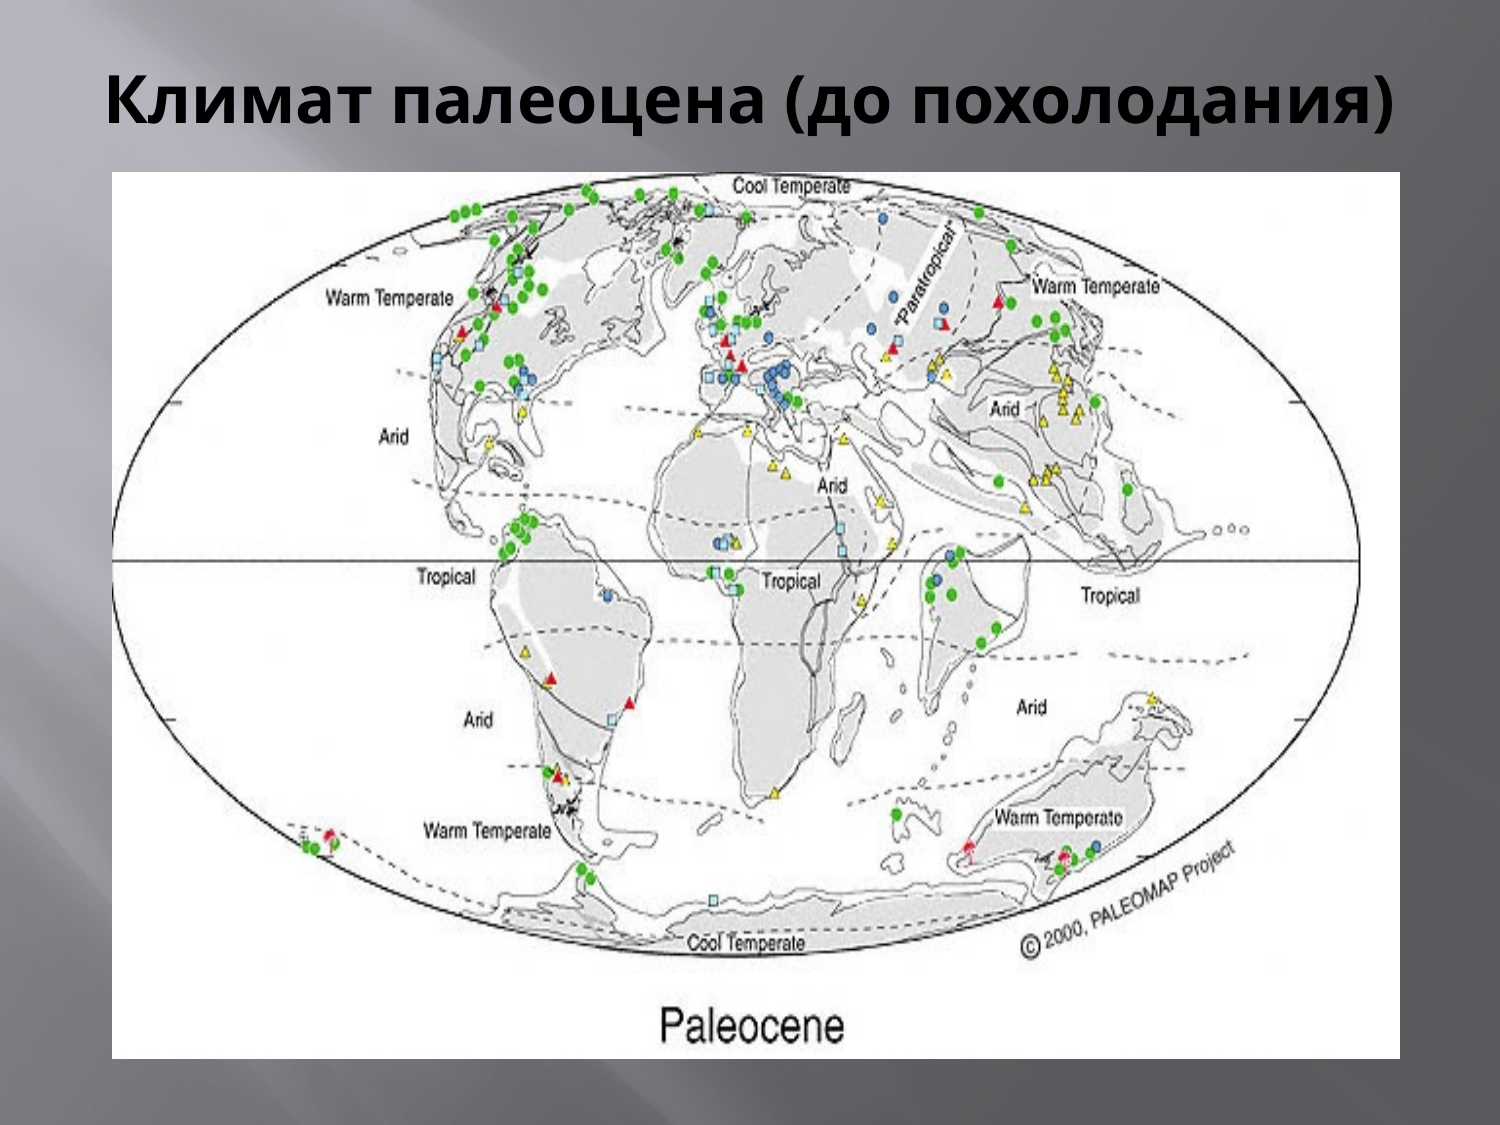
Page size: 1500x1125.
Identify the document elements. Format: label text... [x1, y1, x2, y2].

title Климат палеоцена (до похолодания) [75, 45, 1425, 149]
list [111, 172, 1400, 1059]
